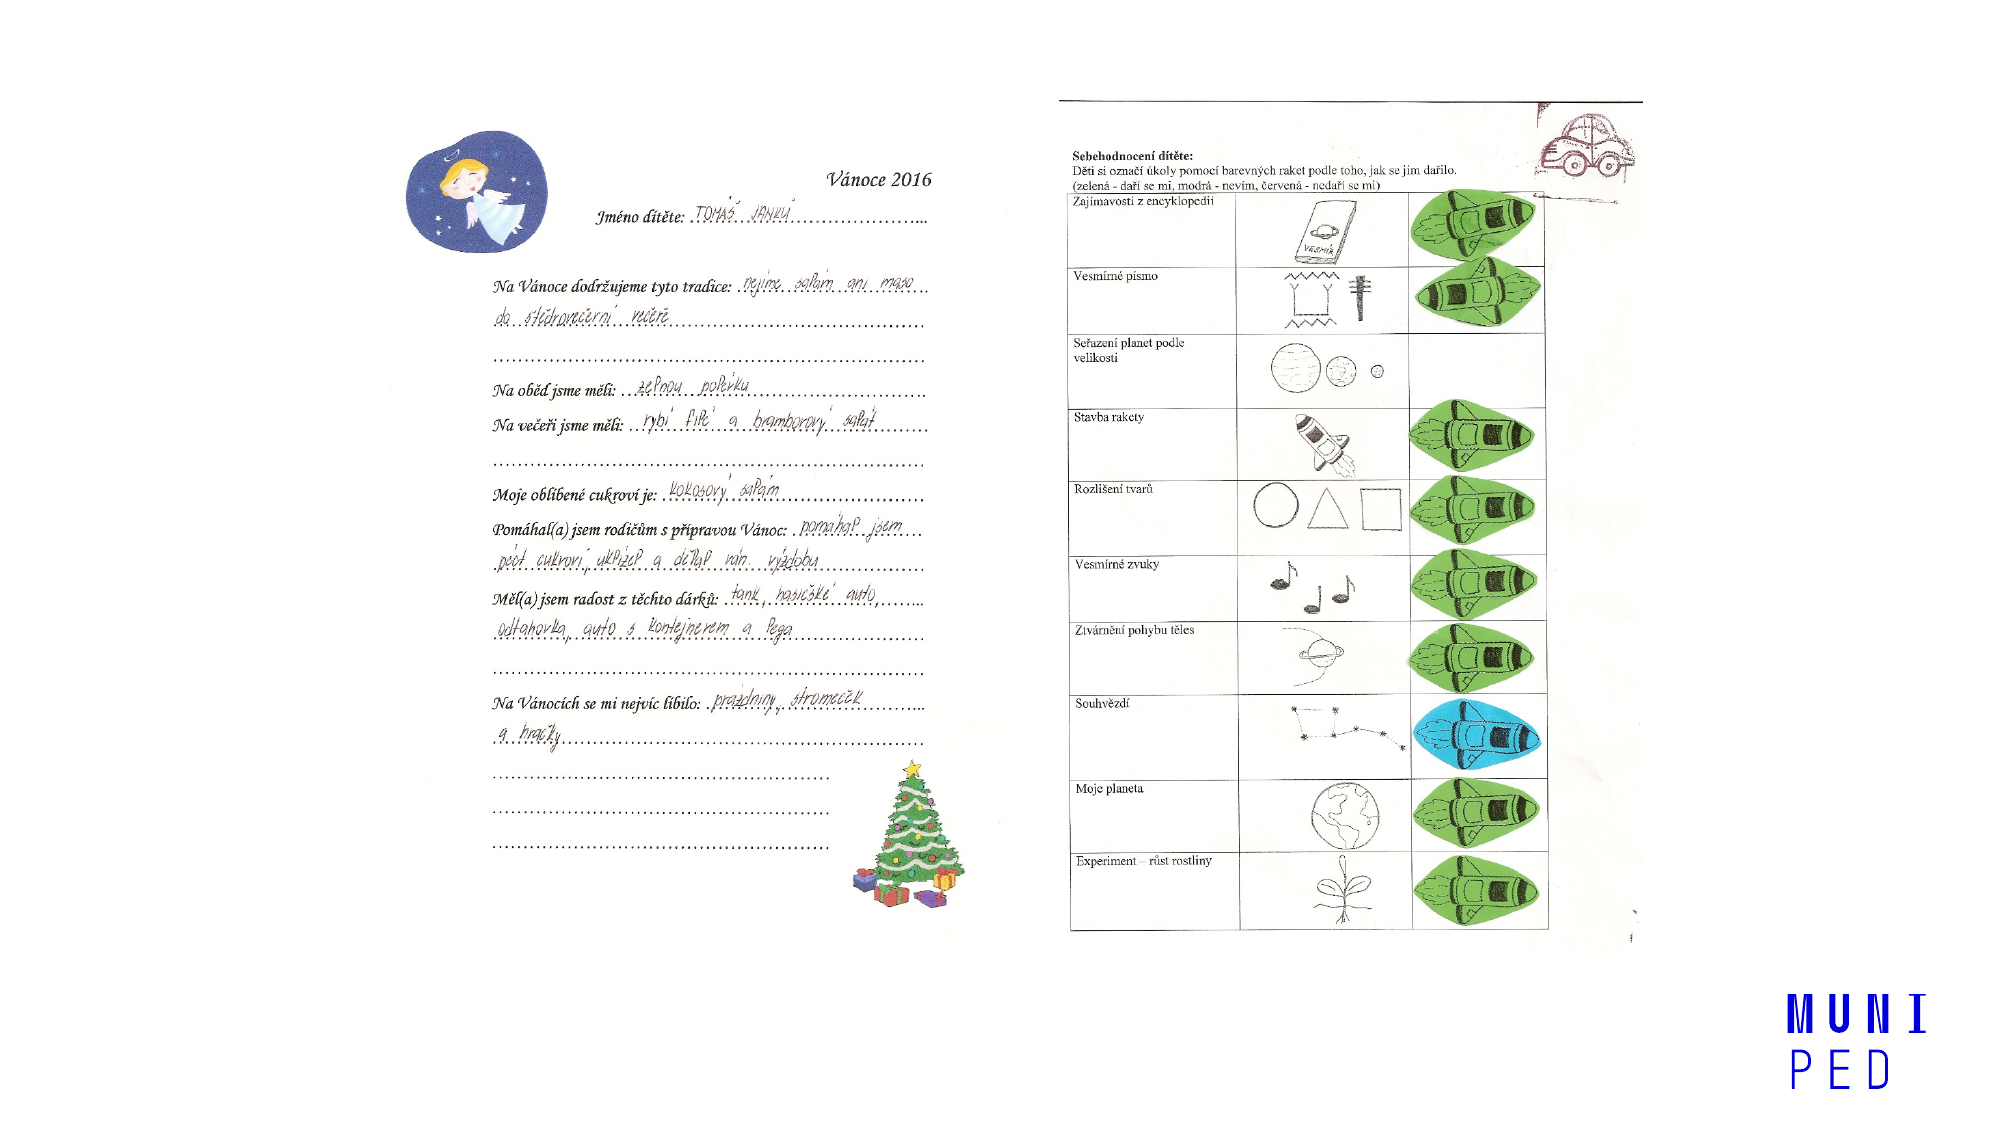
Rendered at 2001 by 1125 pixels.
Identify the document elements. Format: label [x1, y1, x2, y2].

picture [388, 99, 1009, 955]
list [1058, 99, 1643, 953]
